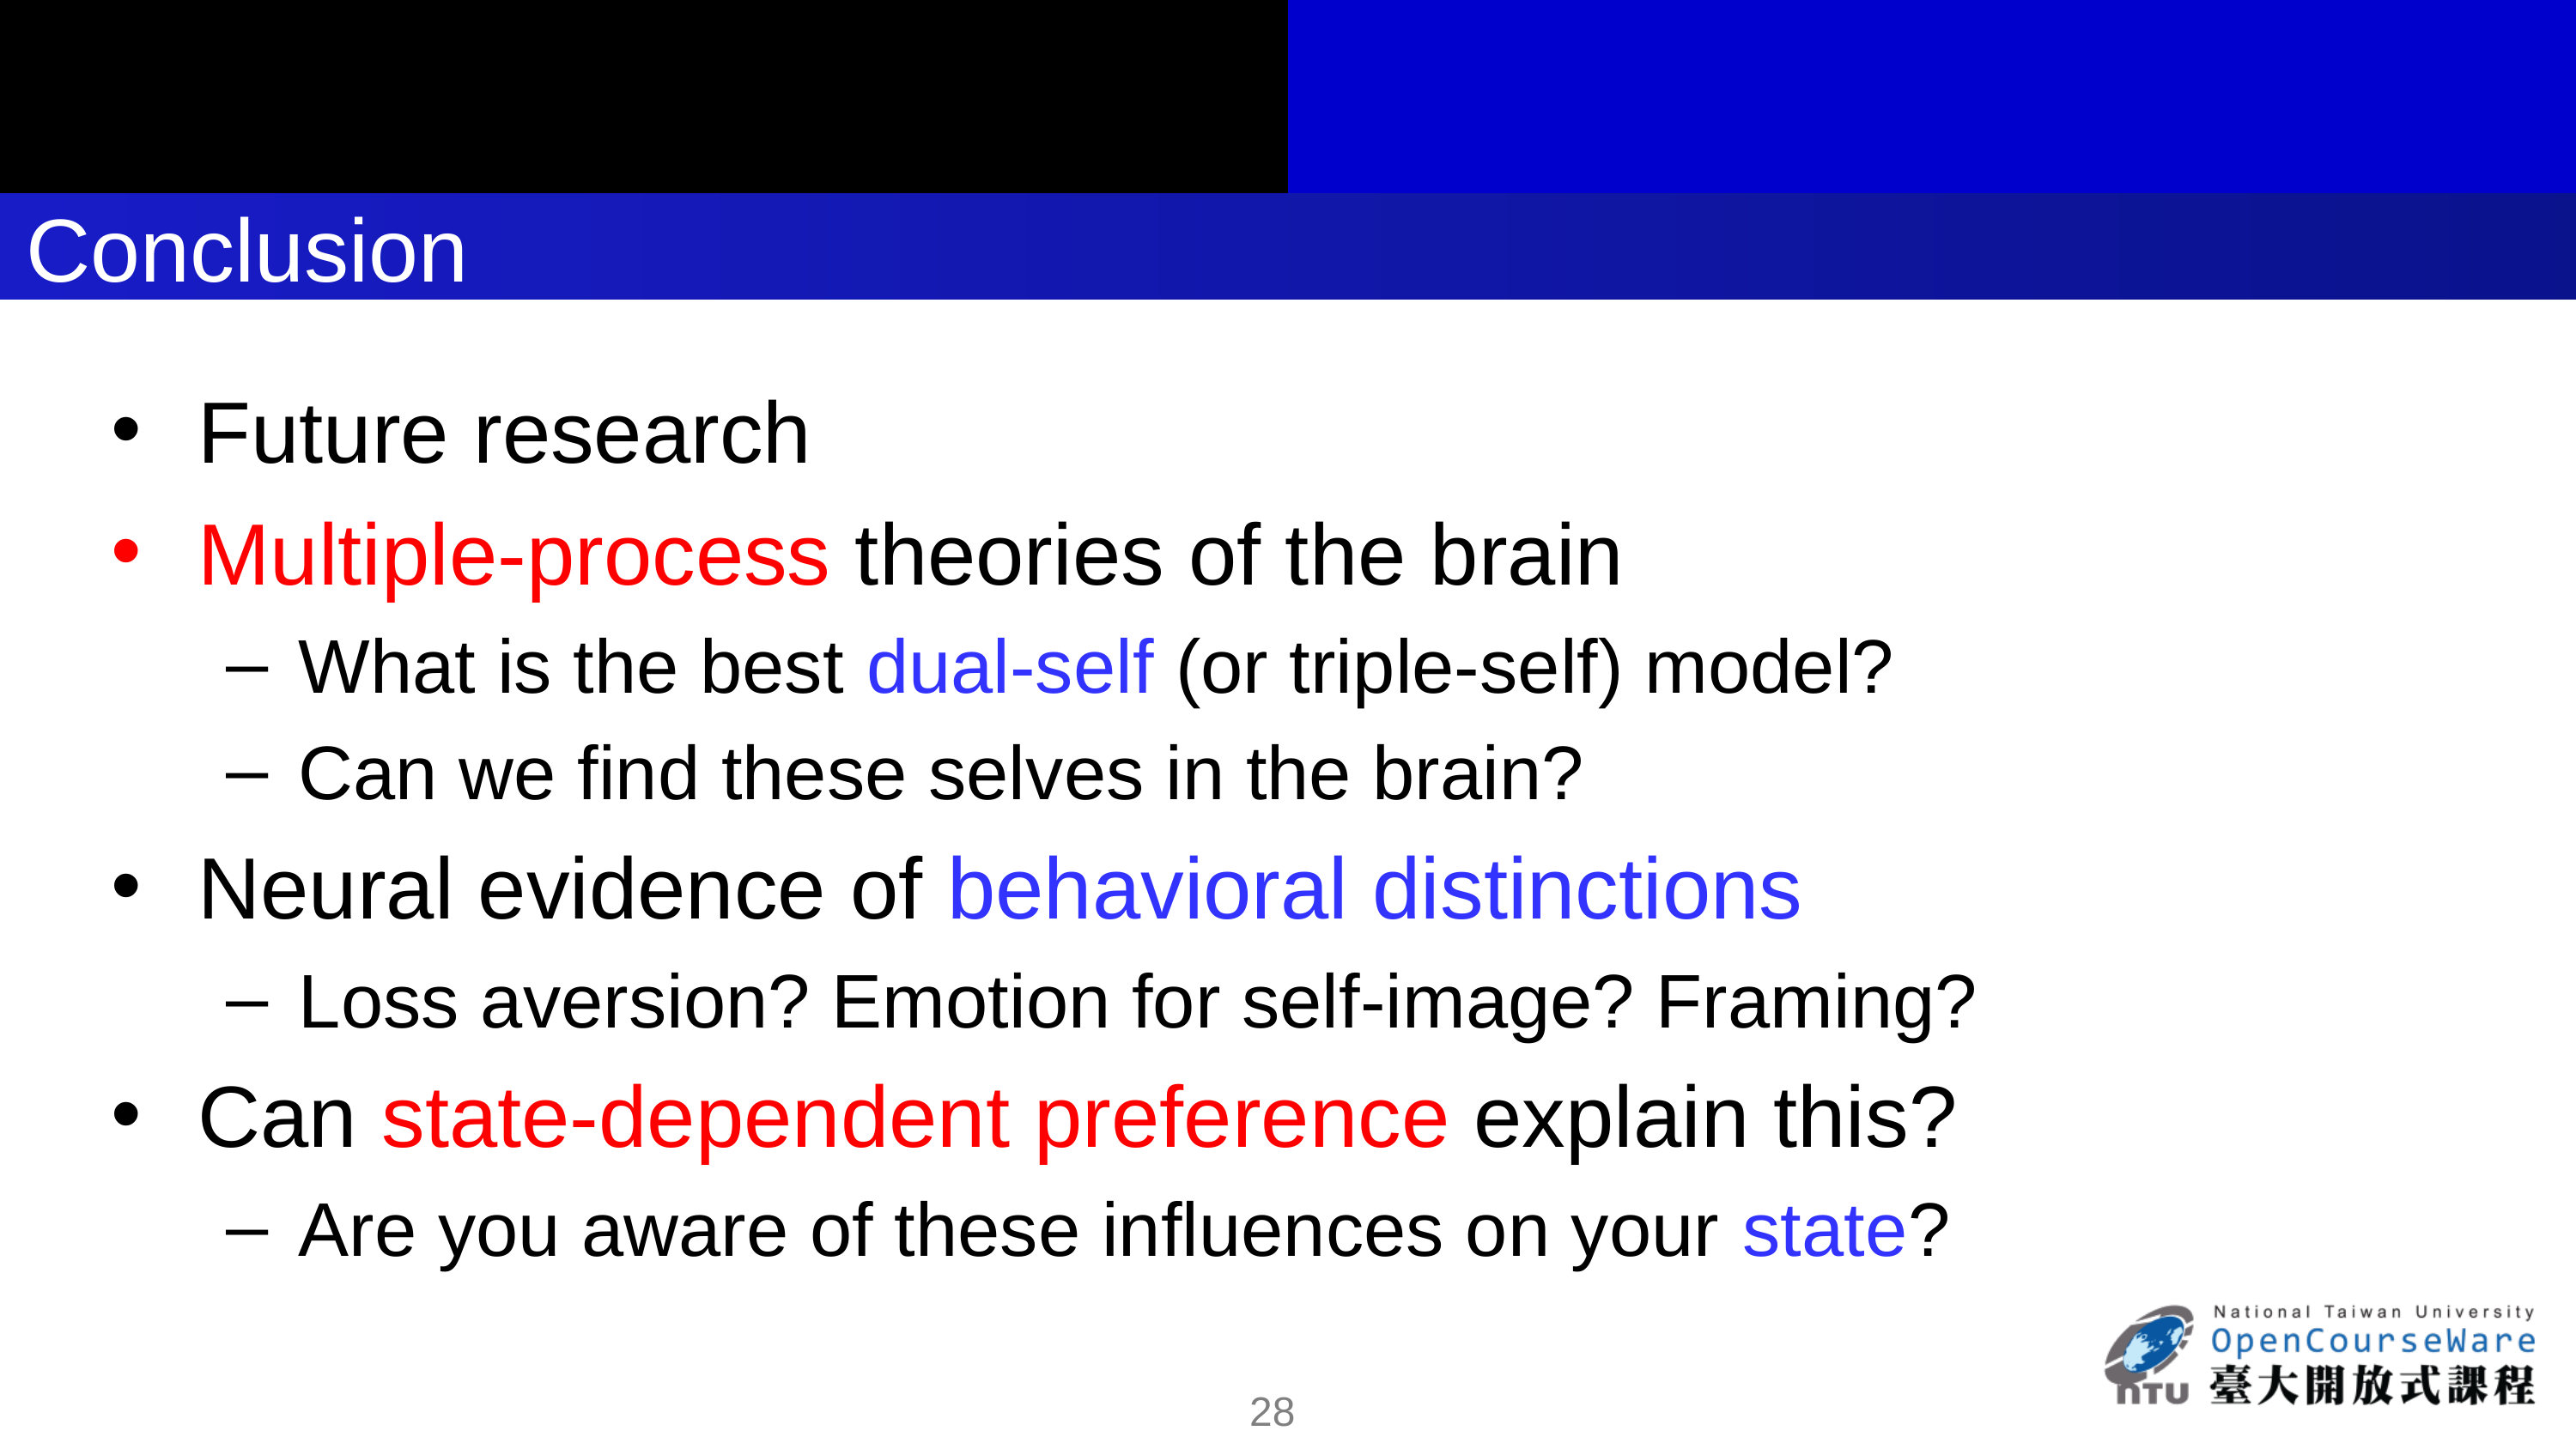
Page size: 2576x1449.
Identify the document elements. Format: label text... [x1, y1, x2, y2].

list Future research Multiple-process theories of the brain What is the best dual-self (or triple-self) model? Can we find these selves in the brain? Neural evidence of behavioral distinctions Loss aversion? Emotion for self-image? Framing? Can state-dependent preference explain this? Are you aware of these influences on your state? [85, 363, 2576, 1295]
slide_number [0, 1367, 1288, 1449]
picture [2070, 1295, 2570, 1430]
title Conclusion [0, 193, 2576, 300]
